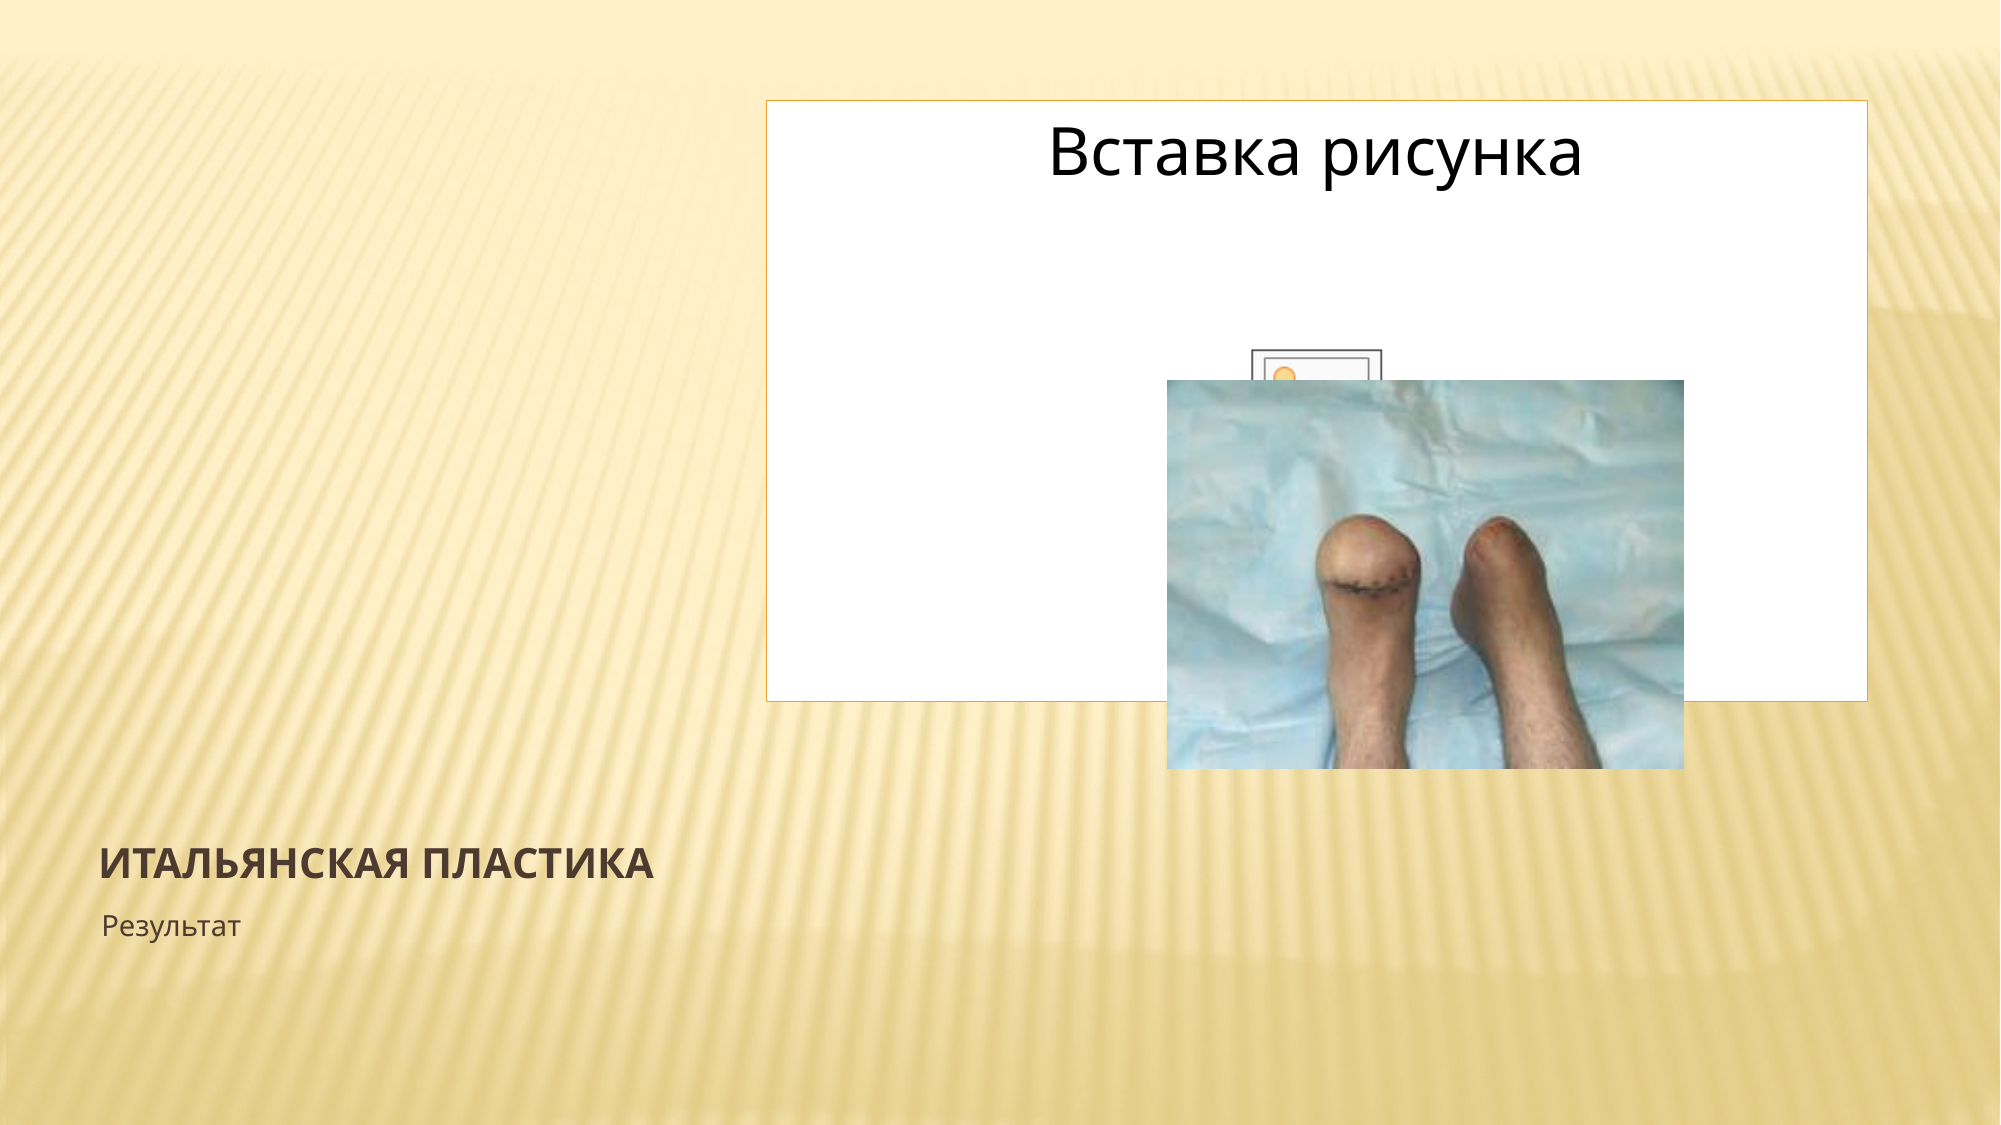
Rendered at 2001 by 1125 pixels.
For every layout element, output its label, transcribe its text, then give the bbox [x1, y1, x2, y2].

picture [766, 100, 1867, 770]
list Результат [83, 907, 1367, 1034]
title Итальянская пластика [83, 819, 1367, 905]
